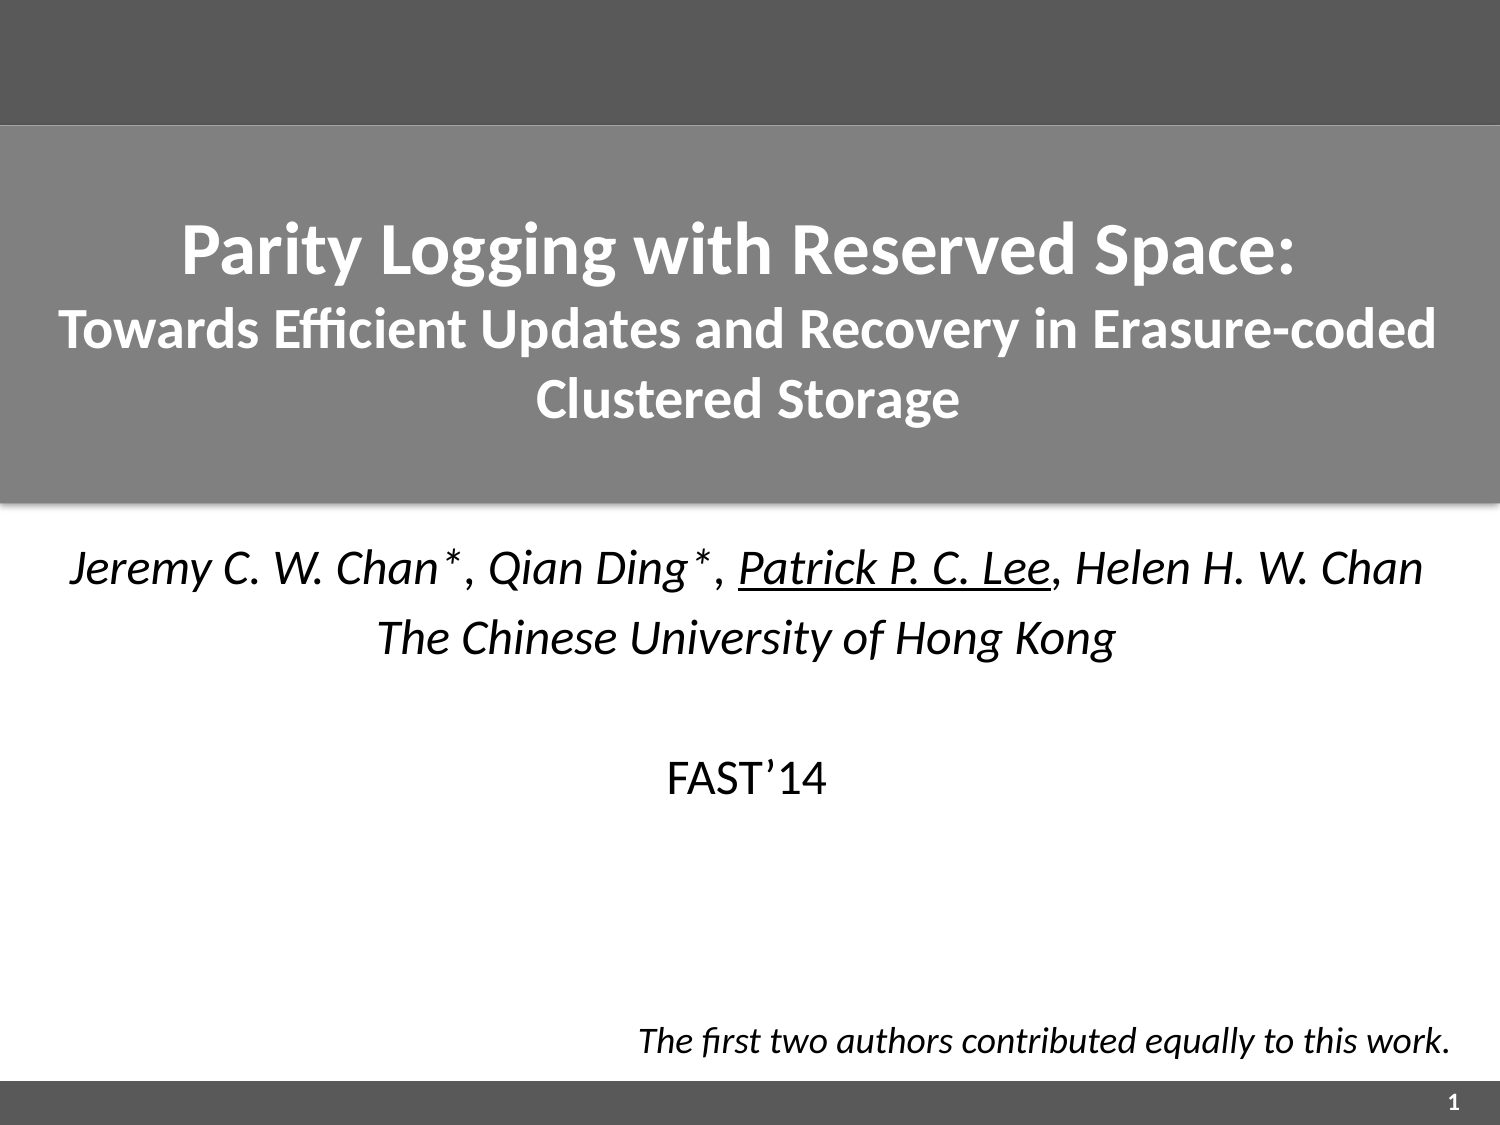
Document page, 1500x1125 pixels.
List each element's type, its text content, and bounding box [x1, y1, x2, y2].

slide_number 1 [1125, 1070, 1475, 1125]
subtitle Jeremy C. W. Chan*, Qian Ding*, Patrick P. C. Lee, Helen H. W. Chan The Chinese University of Hong Kong FAST’14 [34, 527, 1460, 849]
title Parity Logging with Reserved Space: Towards Efficient Updates and Recovery in Erasure-coded Clustered Storage [35, 263, 1461, 437]
text_box The first two authors contributed equally to this work. [623, 1008, 1467, 1069]
